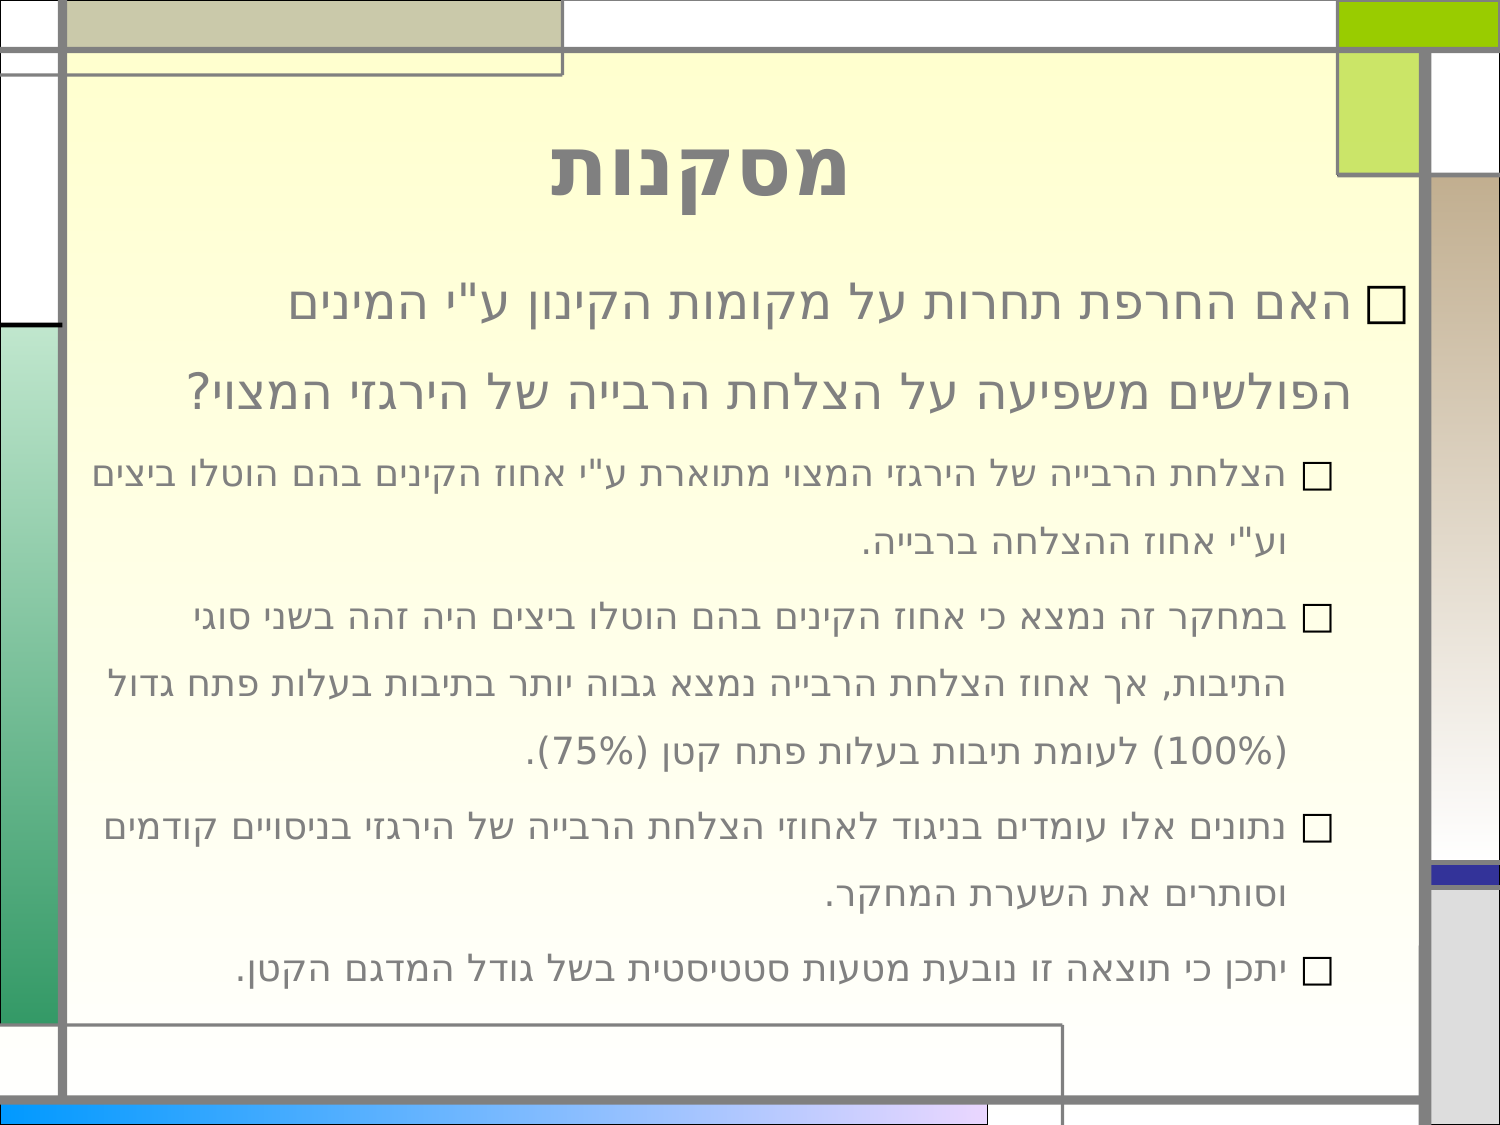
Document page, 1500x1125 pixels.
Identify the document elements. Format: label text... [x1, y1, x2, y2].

title מסקנות [64, 67, 1340, 256]
list האם החרפת תחרות על מקומות הקינון ע"י המינים הפולשים משפיעה על הצלחת הרבייה של הירגזי המצוי? הצלחת הרבייה של הירגזי המצוי מתוארת ע"י אחוז הקינים בהם הוטלו ביצים וע"י אחוז ההצלחה ברבייה. במחקר זה נמצא כי אחוז הקינים בהם הוטלו ביצים היה זהה בשני סוגי התיבות, אך אחוז הצלחת הרבייה נמצא גבוה יותר בתיבות בעלות פתח גדול (100%) לעומת תיבות בעלות פתח קטן (75%). נתונים אלו עומדים בניגוד לאחוזי הצלחת הרבייה של הירגזי בניסויים קודמים וסותרים את השערת המחקר. יתכן כי תוצאה זו נובעת מטעות סטטיסטית בשל גודל המדגם הקטן. [75, 231, 1425, 975]
